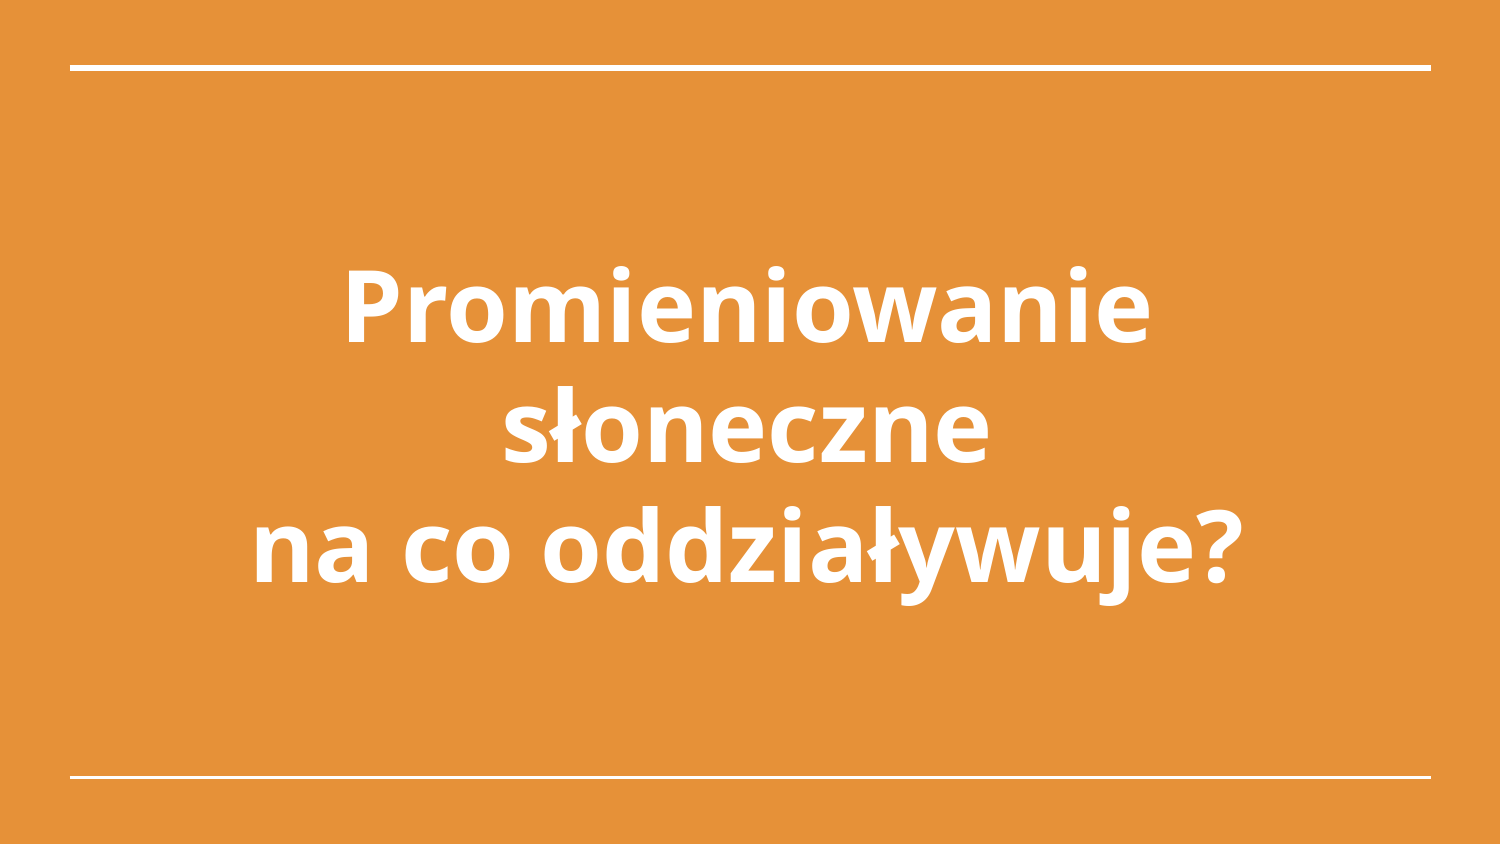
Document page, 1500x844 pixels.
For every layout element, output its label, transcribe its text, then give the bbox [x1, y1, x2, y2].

title Promieniowanie słoneczne na co oddziaływuje? [66, 296, 1428, 550]
